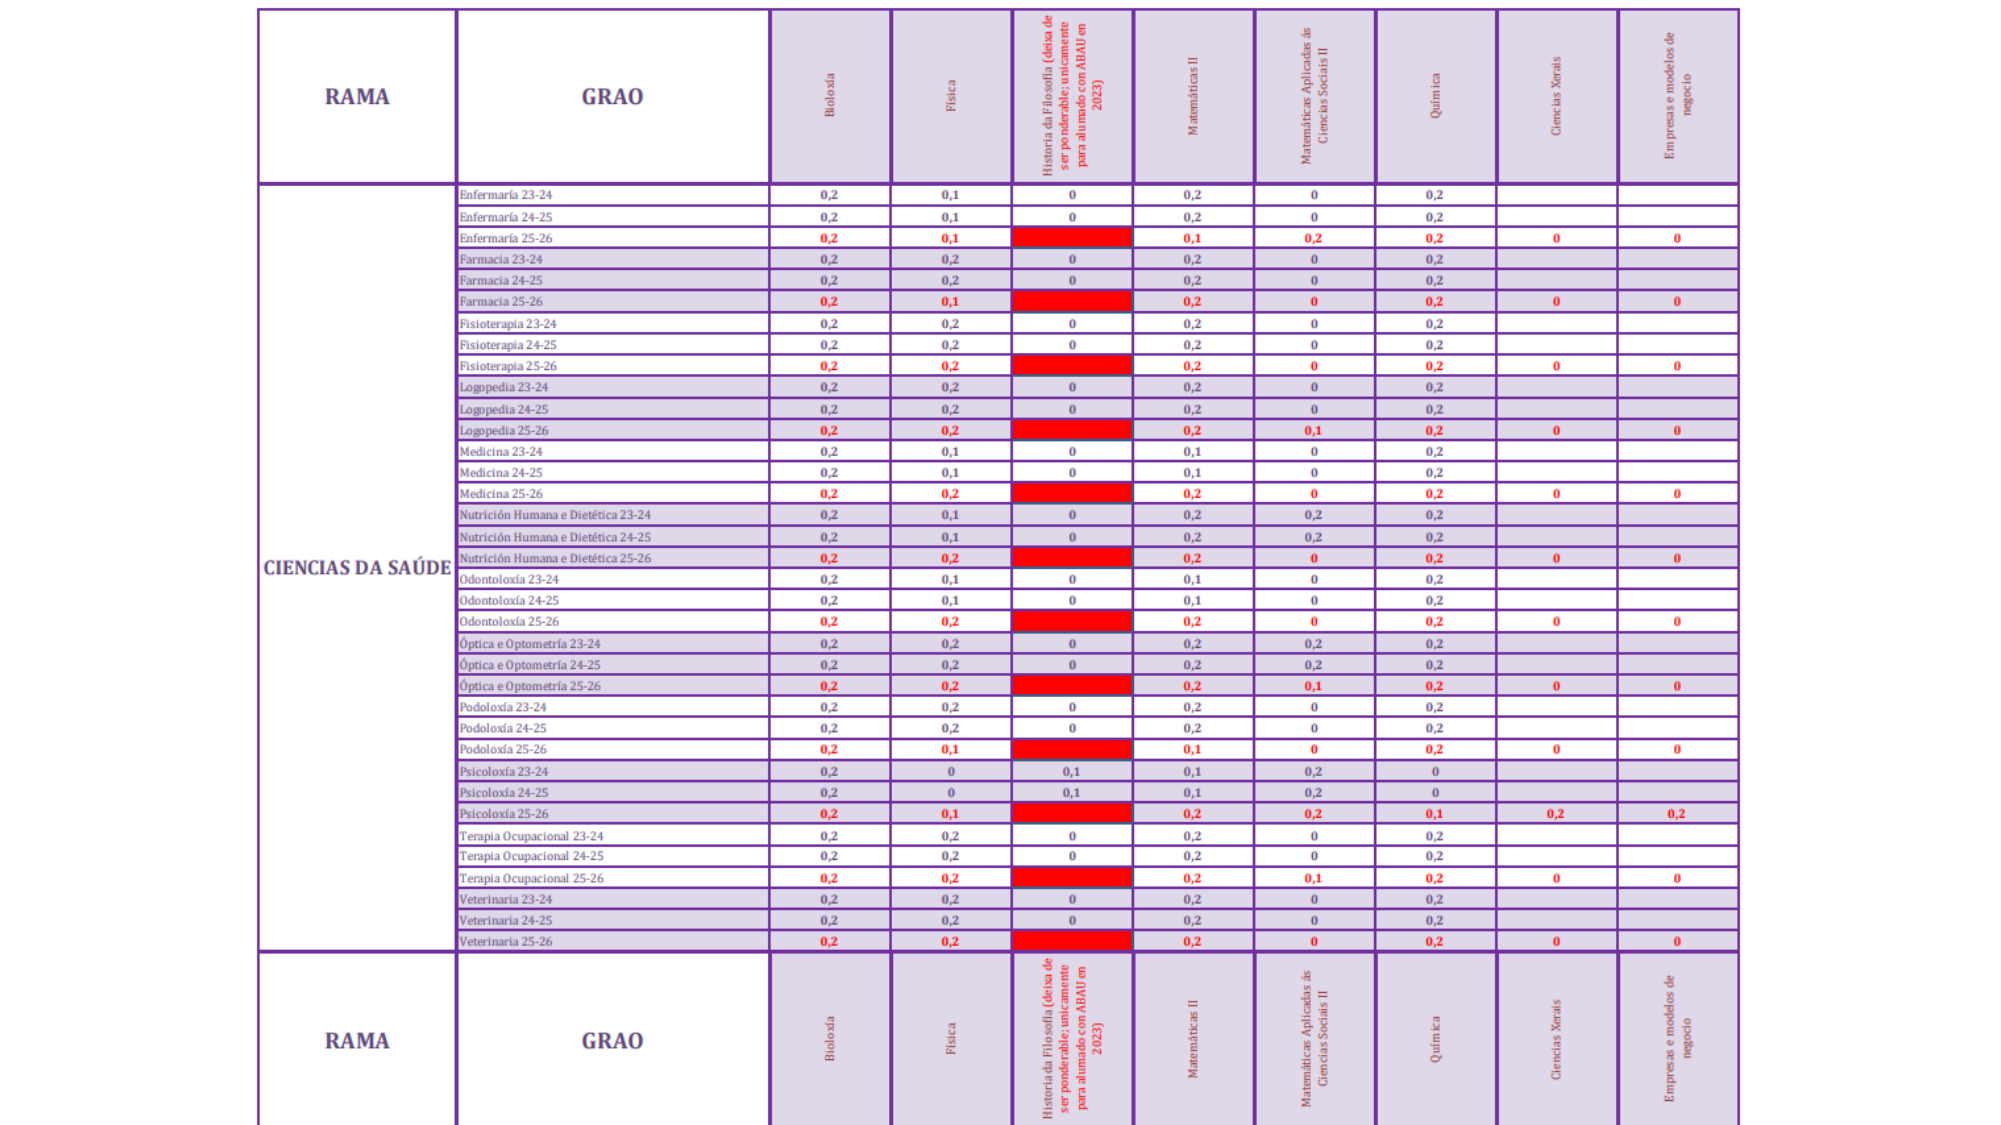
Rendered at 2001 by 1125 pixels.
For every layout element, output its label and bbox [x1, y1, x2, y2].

picture [248, 0, 1752, 1125]
